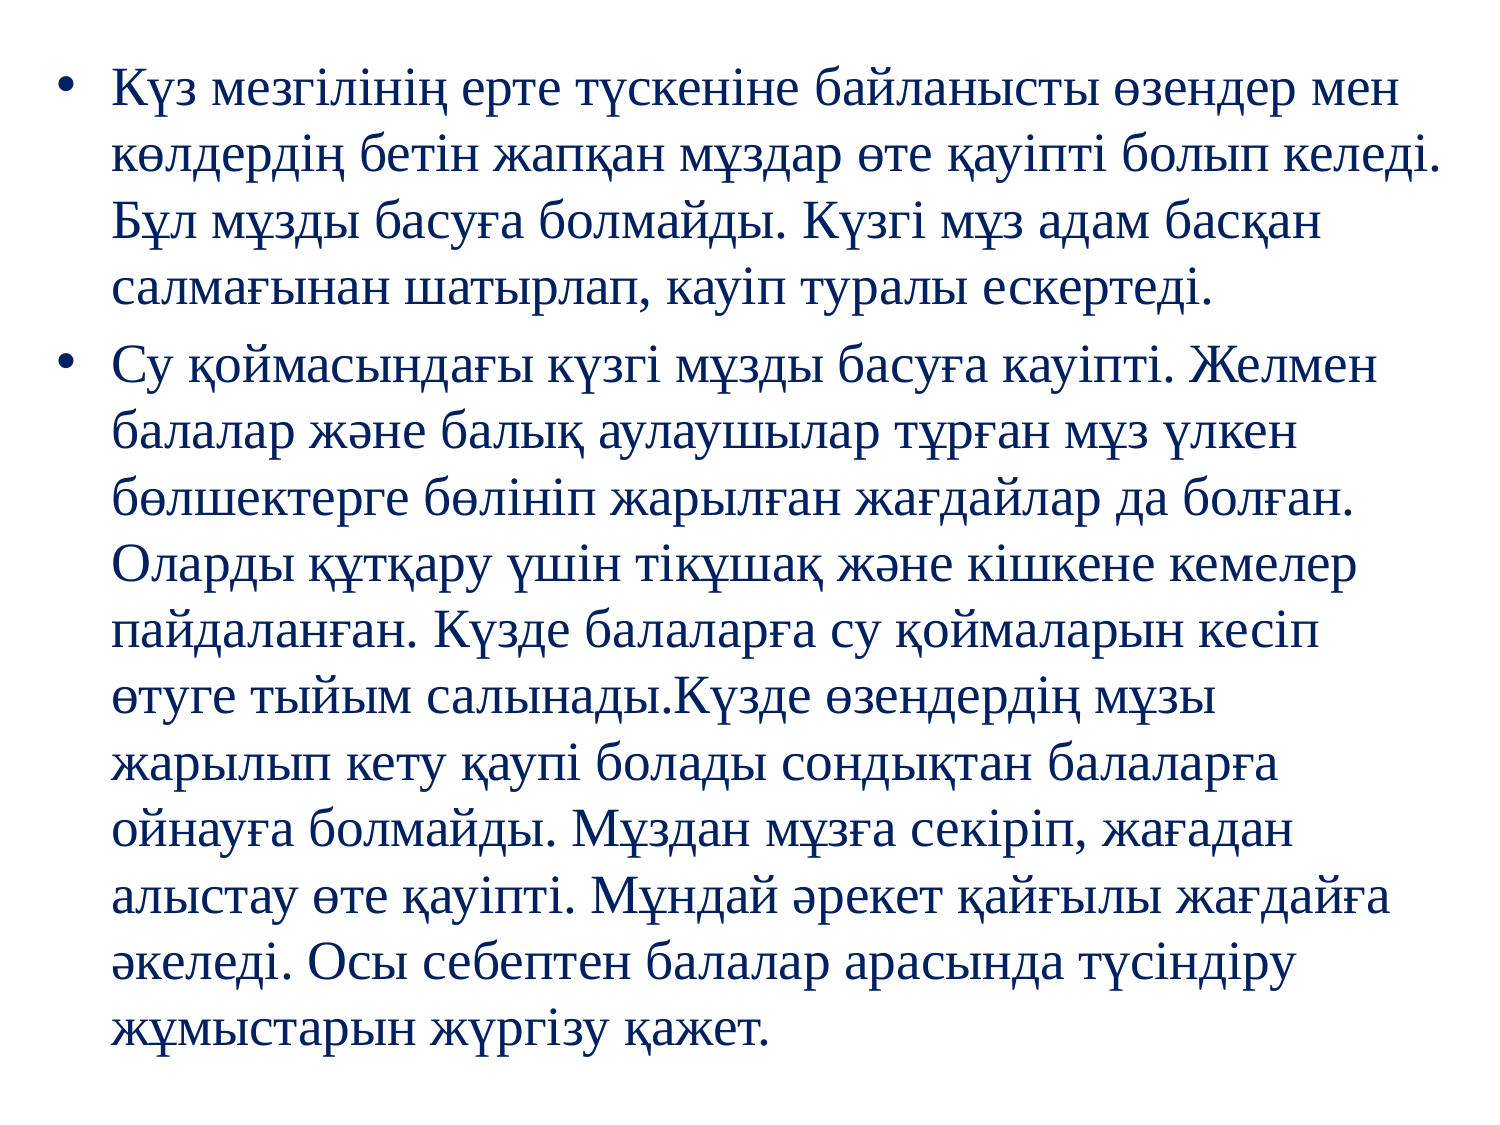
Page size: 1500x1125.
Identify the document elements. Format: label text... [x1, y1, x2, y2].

list Күз мезгілінің ерте түскеніне байланысты өзендер мен көлдердің бетін жапқан мұздар өте қауіпті болып келеді. Бұл мұзды басуға болмайды. Күзгі мұз адам басқан салмағынан шатырлап, кауіп туралы ескертеді. Су қоймасындағы күзгі мұзды басуға кауіпті. Желмен балалар және балық аулаушылар тұрған мұз үлкен бөлшектерге бөлініп жарылған жағдайлар да болған. Оларды құтқару үшін тікұшақ және кішкене кемелер пайдаланған. Күзде балаларға су қоймаларын кесіп өтуге тыйым салынады.Күзде өзендердің мұзы жарылып кету қаупі болады сондықтан балаларға ойнауға болмайды. Мұздан мұзға секіріп, жағадан алыстау өте қауіпті. Мұндай әрекет қайғылы жағдайға әкеледі. Осы себептен балалар арасында түсіндіру жұмыстарын жүргізу қажет. [41, 42, 1459, 1071]
